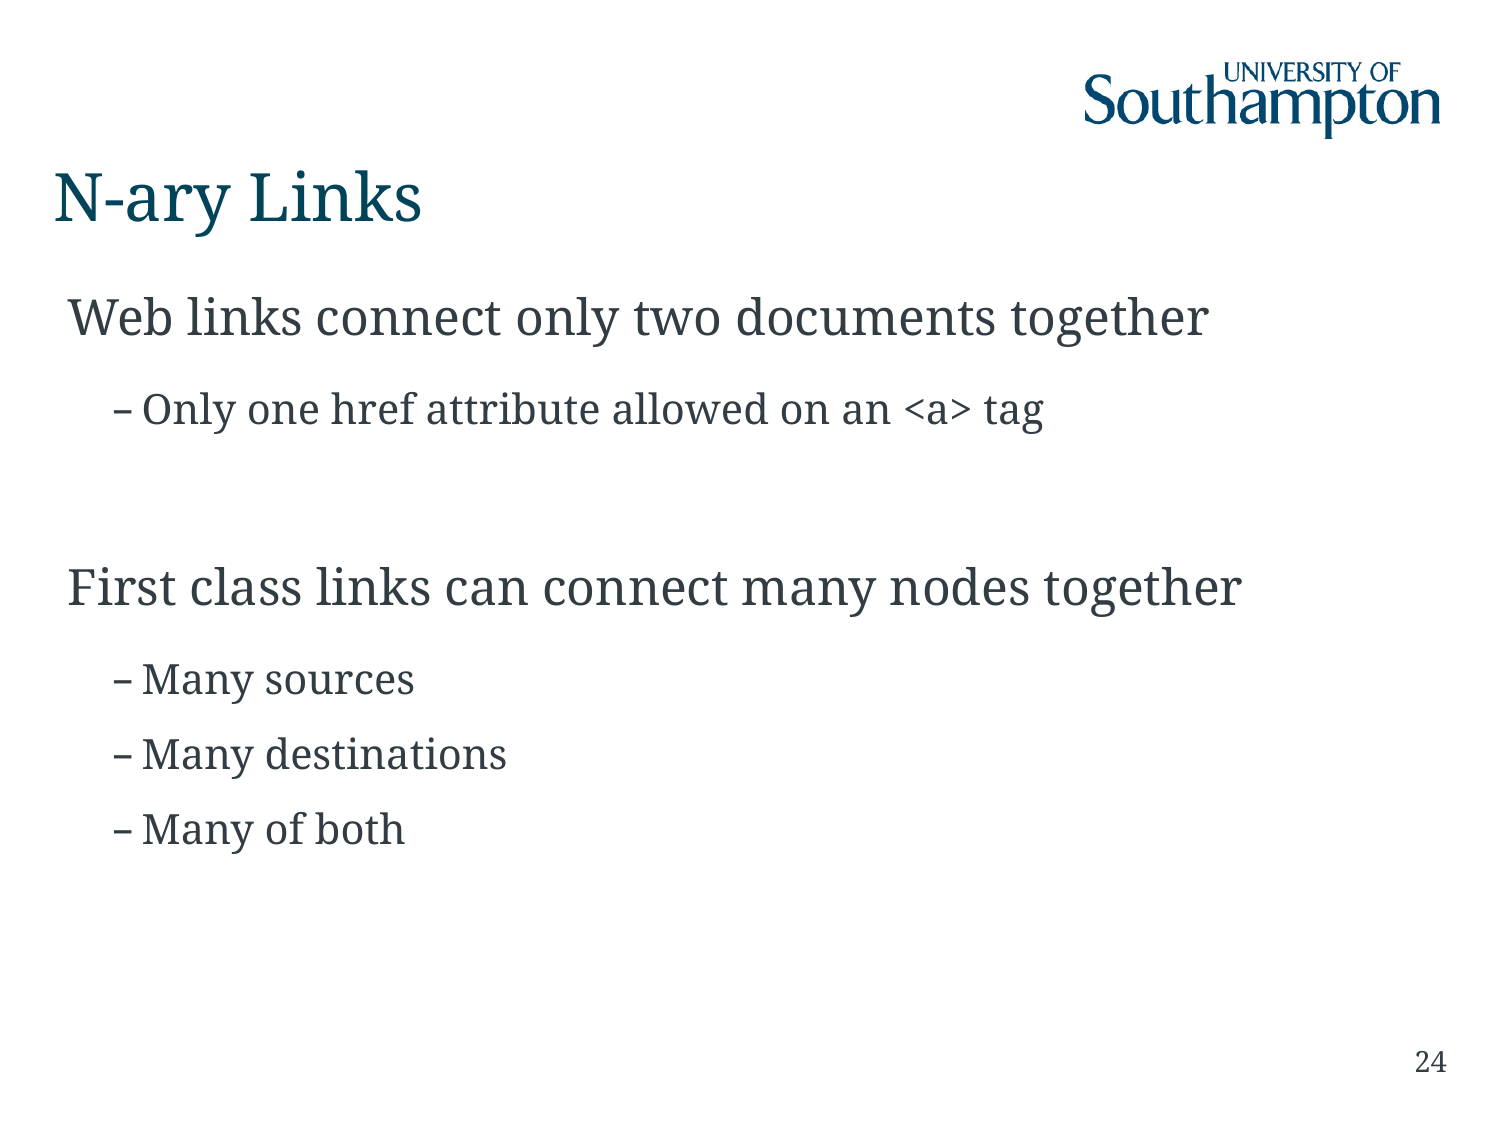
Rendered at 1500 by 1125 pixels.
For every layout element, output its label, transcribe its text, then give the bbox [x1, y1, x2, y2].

slide_number 24 [1159, 1035, 1448, 1088]
title N-ary Links [52, 147, 1448, 255]
list Web links connect only two documents together Only one href attribute allowed on an <a> tag First class links can connect many nodes together Many sources Many destinations Many of both [52, 277, 1448, 1011]
picture [1085, 62, 1440, 139]
